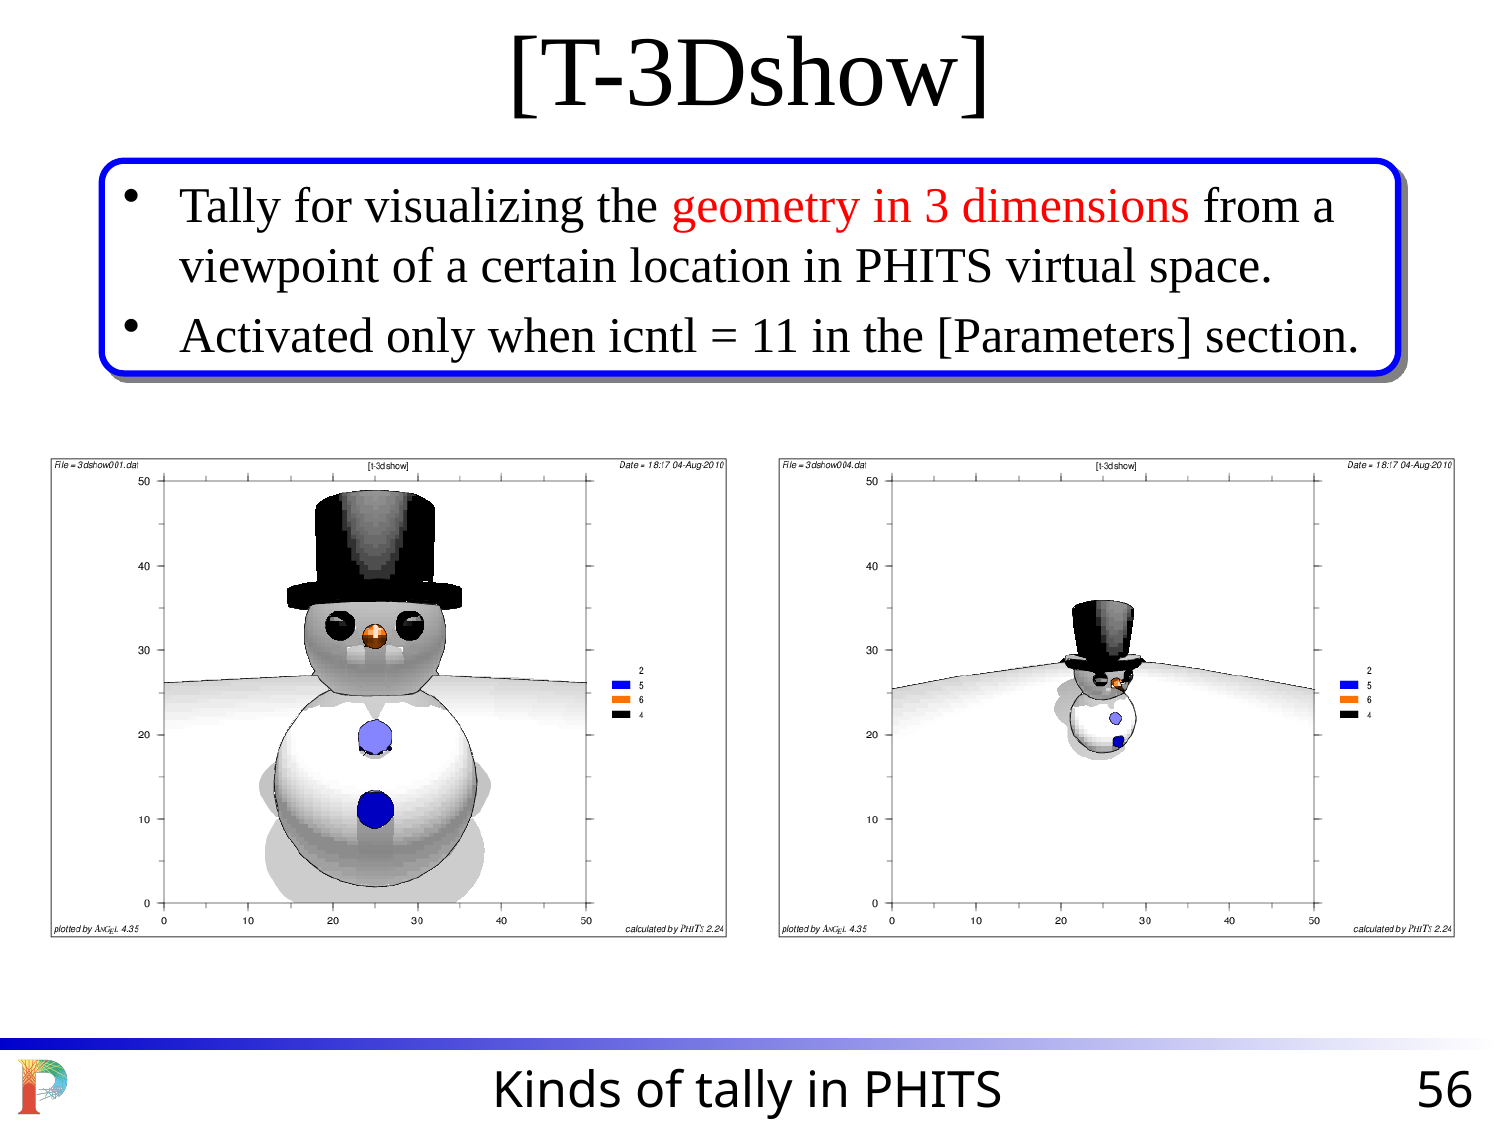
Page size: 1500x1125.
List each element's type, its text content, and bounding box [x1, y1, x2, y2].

text_box [T-3Dshow] [0, 0, 1500, 132]
picture [16, 432, 1491, 961]
picture [7, 1049, 78, 1125]
text_box Kinds of tally in PHITS [360, 1049, 1136, 1125]
text_box Tally for visualizing the geometry in 3 dimensions from a viewpoint of a certain location in PHITS virtual space. Activated only when icntl = 11 in the [Parameters] section. [101, 160, 1399, 374]
